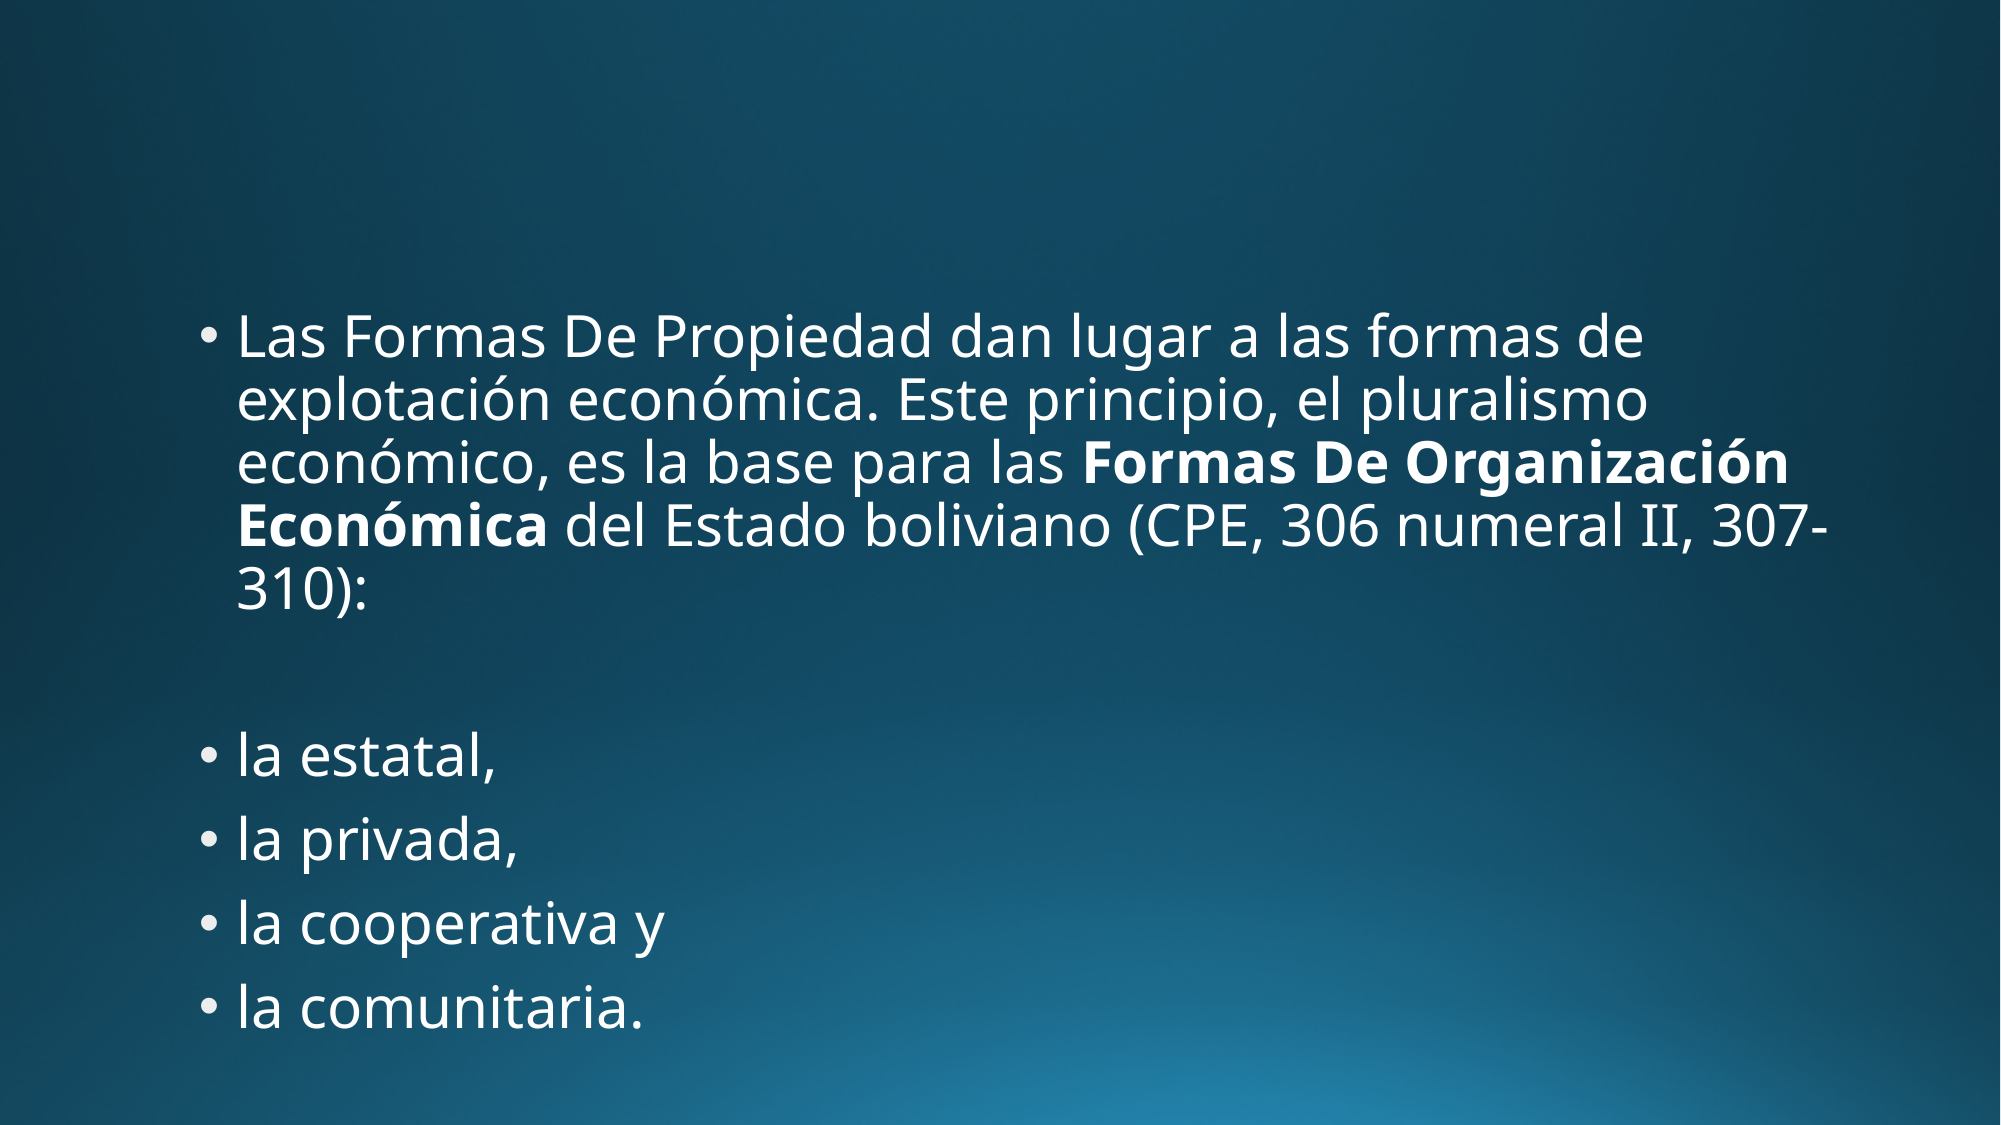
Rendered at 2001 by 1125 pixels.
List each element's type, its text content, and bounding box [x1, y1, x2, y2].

picture [0, 0, 2001, 1125]
list Las Formas De Propiedad dan lugar a las formas de explotación económica. Este principio, el pluralismo económico, es la base para las Formas De Organización Económica del Estado boliviano (CPE, 306 numeral II, 307-310): la estatal, la privada, la cooperativa y la comunitaria. [183, 299, 1863, 1014]
